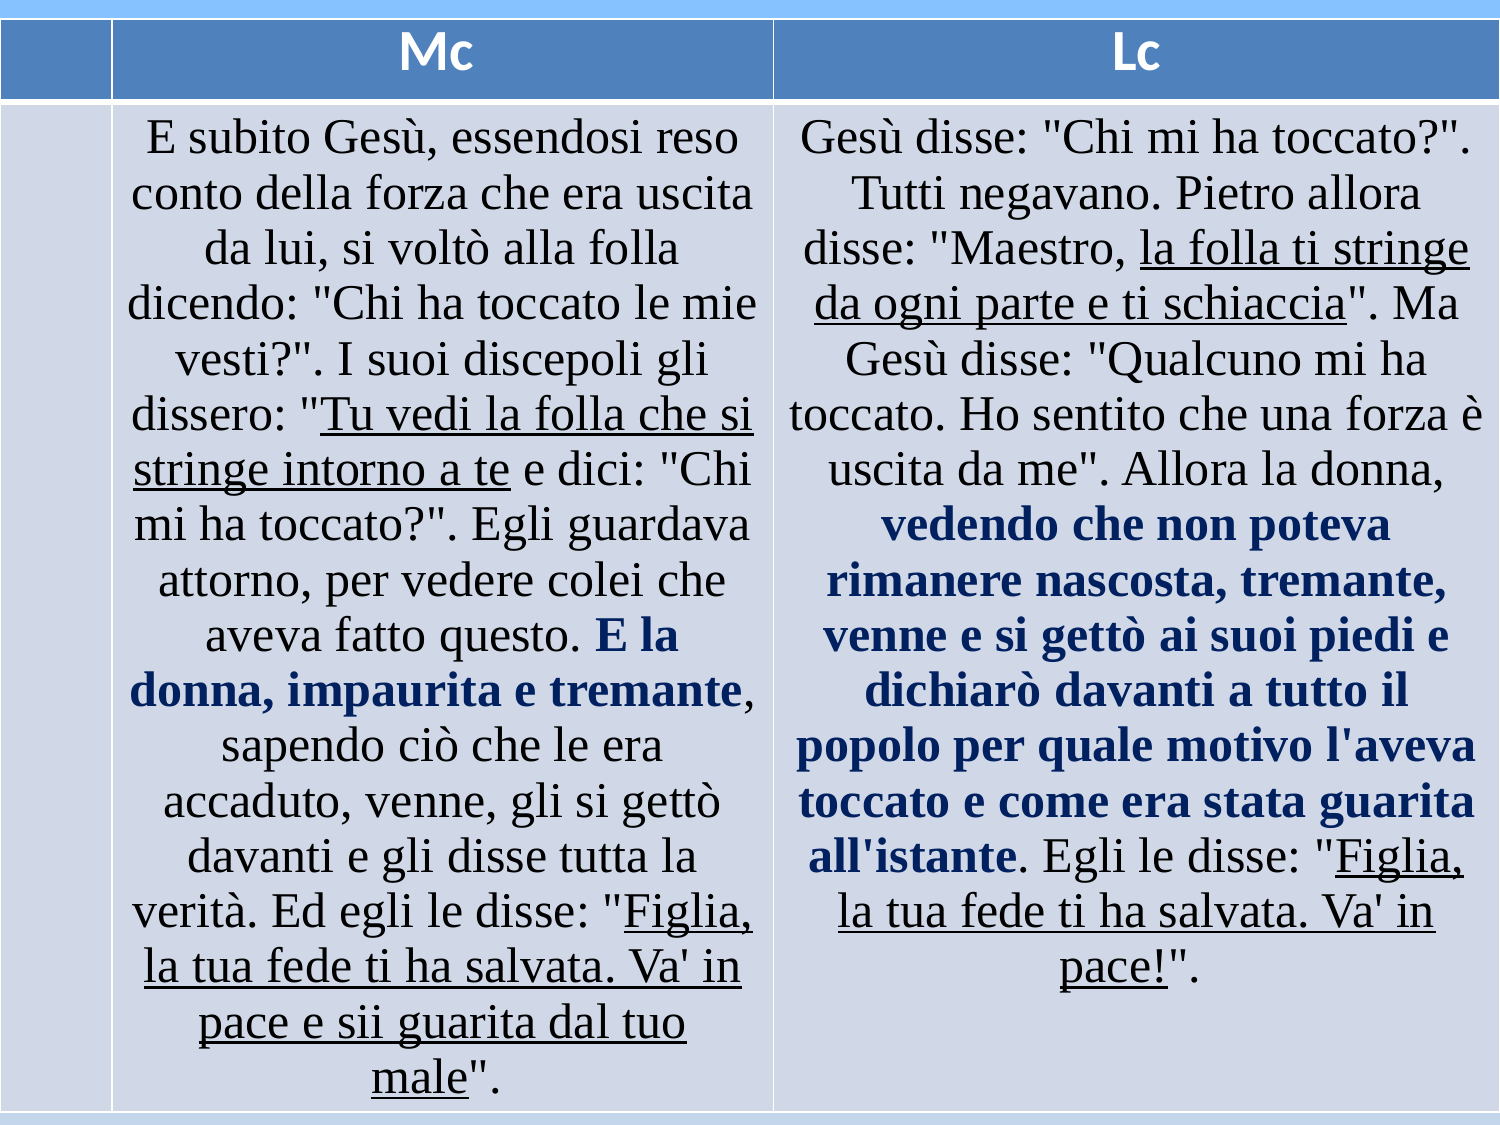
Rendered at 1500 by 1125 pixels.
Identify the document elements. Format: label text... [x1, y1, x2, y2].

table_header Mc [113, 20, 773, 99]
table_header [1, 20, 111, 99]
table_cell [1, 105, 111, 1111]
table_cell E subito Gesù, essendosi reso conto della forza che era uscita da lui, si voltò alla folla dicendo: "Chi ha toccato le mie vesti?". I suoi discepoli gli dissero: "Tu vedi la folla che si stringe intorno a te e dici: "Chi mi ha toccato?". Egli guardava attorno, per vedere colei che aveva fatto questo. E la donna, impaurita e tremante, sapendo ciò che le era accaduto, venne, gli si gettò davanti e gli disse tutta la verità. Ed egli le disse: "Figlia, la tua fede ti ha salvata. Va' in pace e sii guarita dal tuo male". [113, 105, 773, 1111]
table_cell Gesù disse: "Chi mi ha toccato?". Tutti negavano. Pietro allora disse: "Maestro, la folla ti stringe da ogni parte e ti schiaccia". Ma Gesù disse: "Qualcuno mi ha toccato. Ho sentito che una forza è uscita da me". Allora la donna, vedendo che non poteva rimanere nascosta, tremante, venne e si gettò ai suoi piedi e dichiarò davanti a tutto il popolo per quale motivo l'aveva toccato e come era stata guarita all'istante. Egli le disse: "Figlia, la tua fede ti ha salvata. Va' in pace!". [774, 105, 1499, 1111]
table_header Lc [774, 20, 1499, 99]
